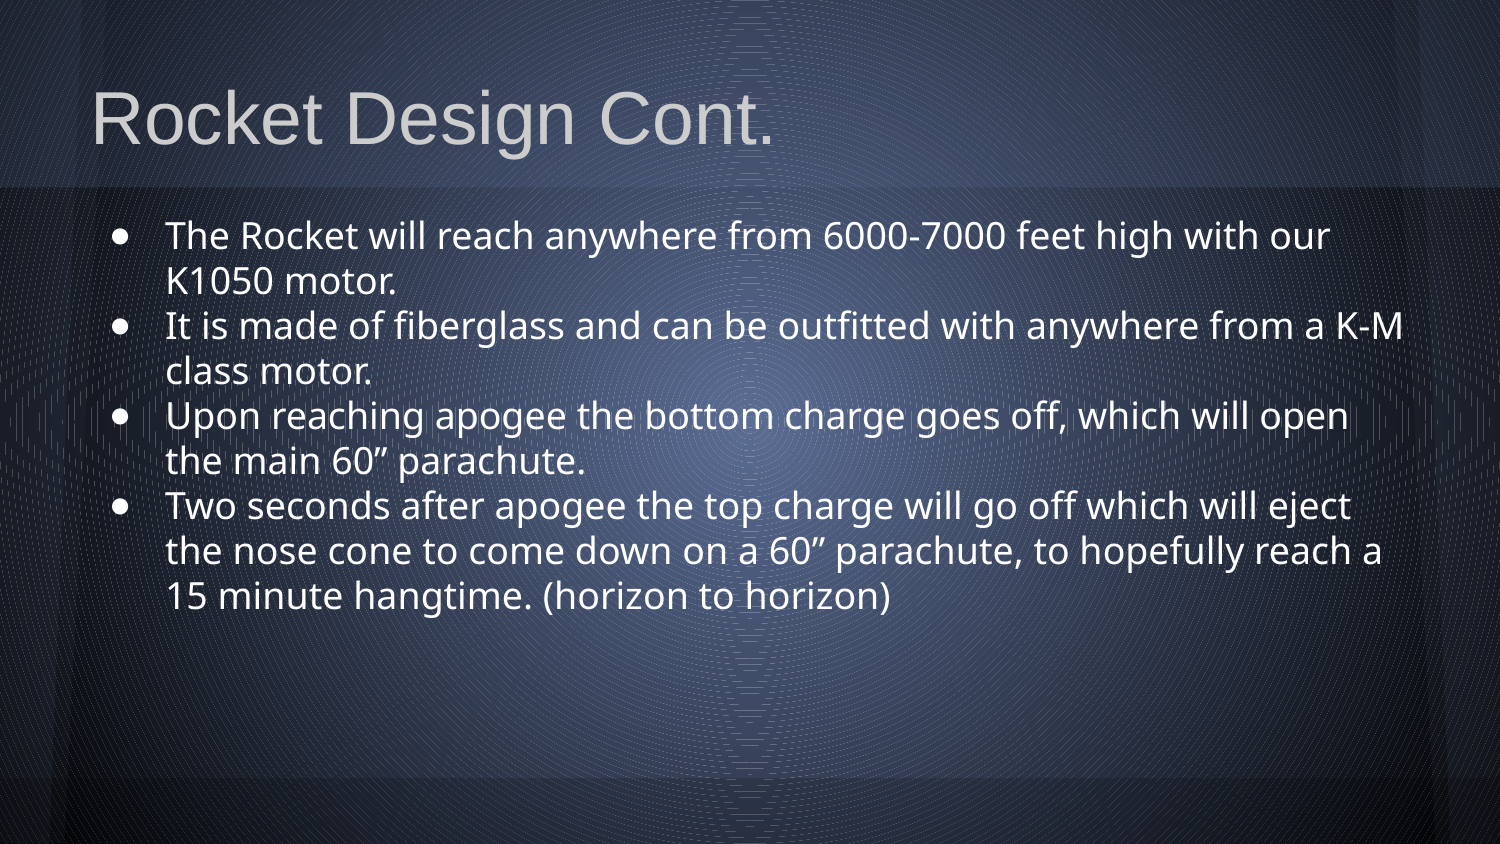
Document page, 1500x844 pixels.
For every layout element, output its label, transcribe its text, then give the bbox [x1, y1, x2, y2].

list The Rocket will reach anywhere from 6000-7000 feet high with our K1050 motor. It is made of fiberglass and can be outfitted with anywhere from a K-M class motor. Upon reaching apogee the bottom charge goes off, which will open the main 60” parachute. Two seconds after apogee the top charge will go off which will eject the nose cone to come down on a 60” parachute, to hopefully reach a 15 minute hangtime. (horizon to horizon) [75, 196, 1425, 808]
title Rocket Design Cont. [75, 33, 1425, 175]
